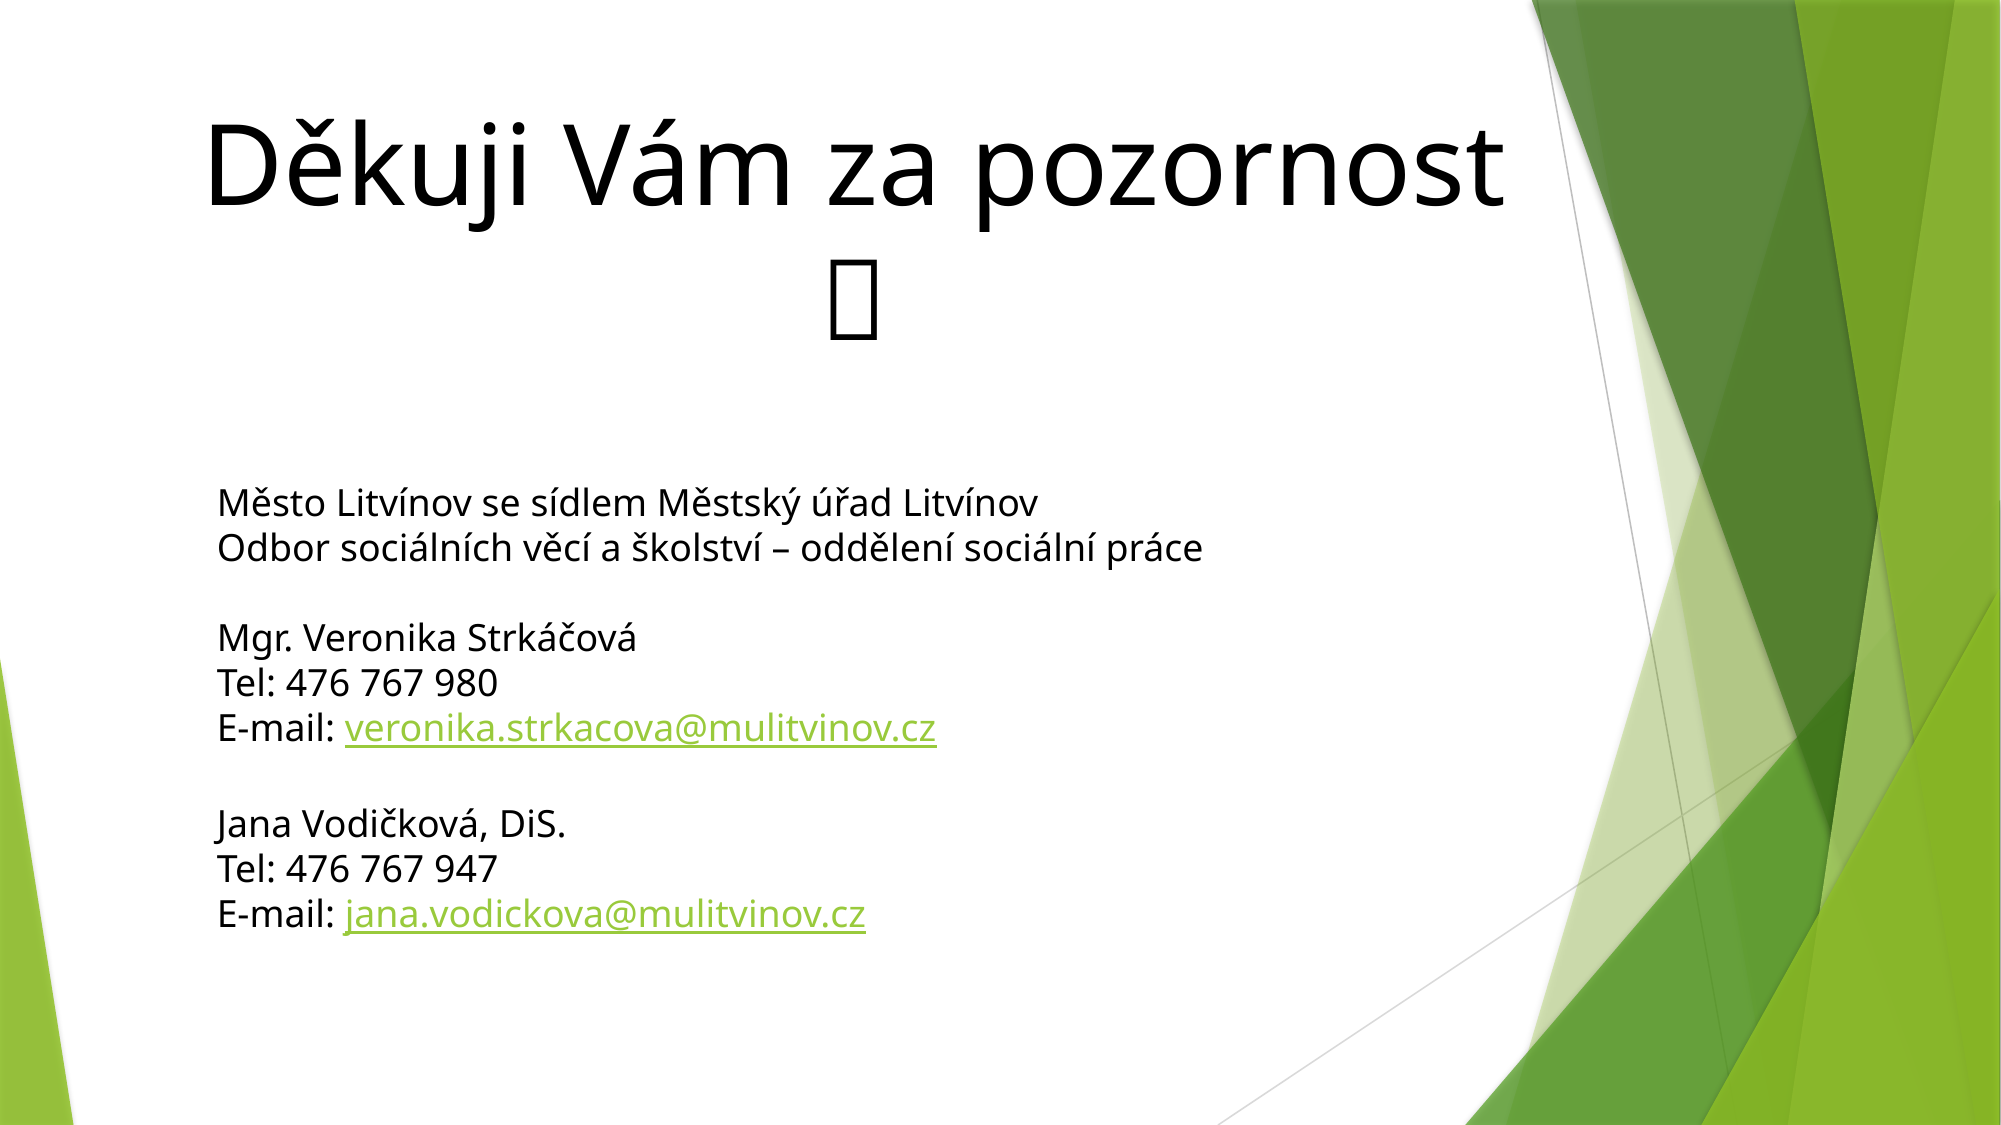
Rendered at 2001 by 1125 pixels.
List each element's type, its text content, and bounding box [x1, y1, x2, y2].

text_box Děkuji Vám za pozornost  [150, 85, 1559, 371]
text_box Město Litvínov se sídlem Městský úřad Litvínov Odbor sociálních věcí a školství – oddělení sociální práce Mgr. Veronika Strkáčová Tel: 476 767 980 E-mail: veronika.strkacova@mulitvinov.cz Jana Vodičková, DiS. Tel: 476 767 947 E-mail: jana.vodickova@mulitvinov.cz [202, 427, 1610, 994]
